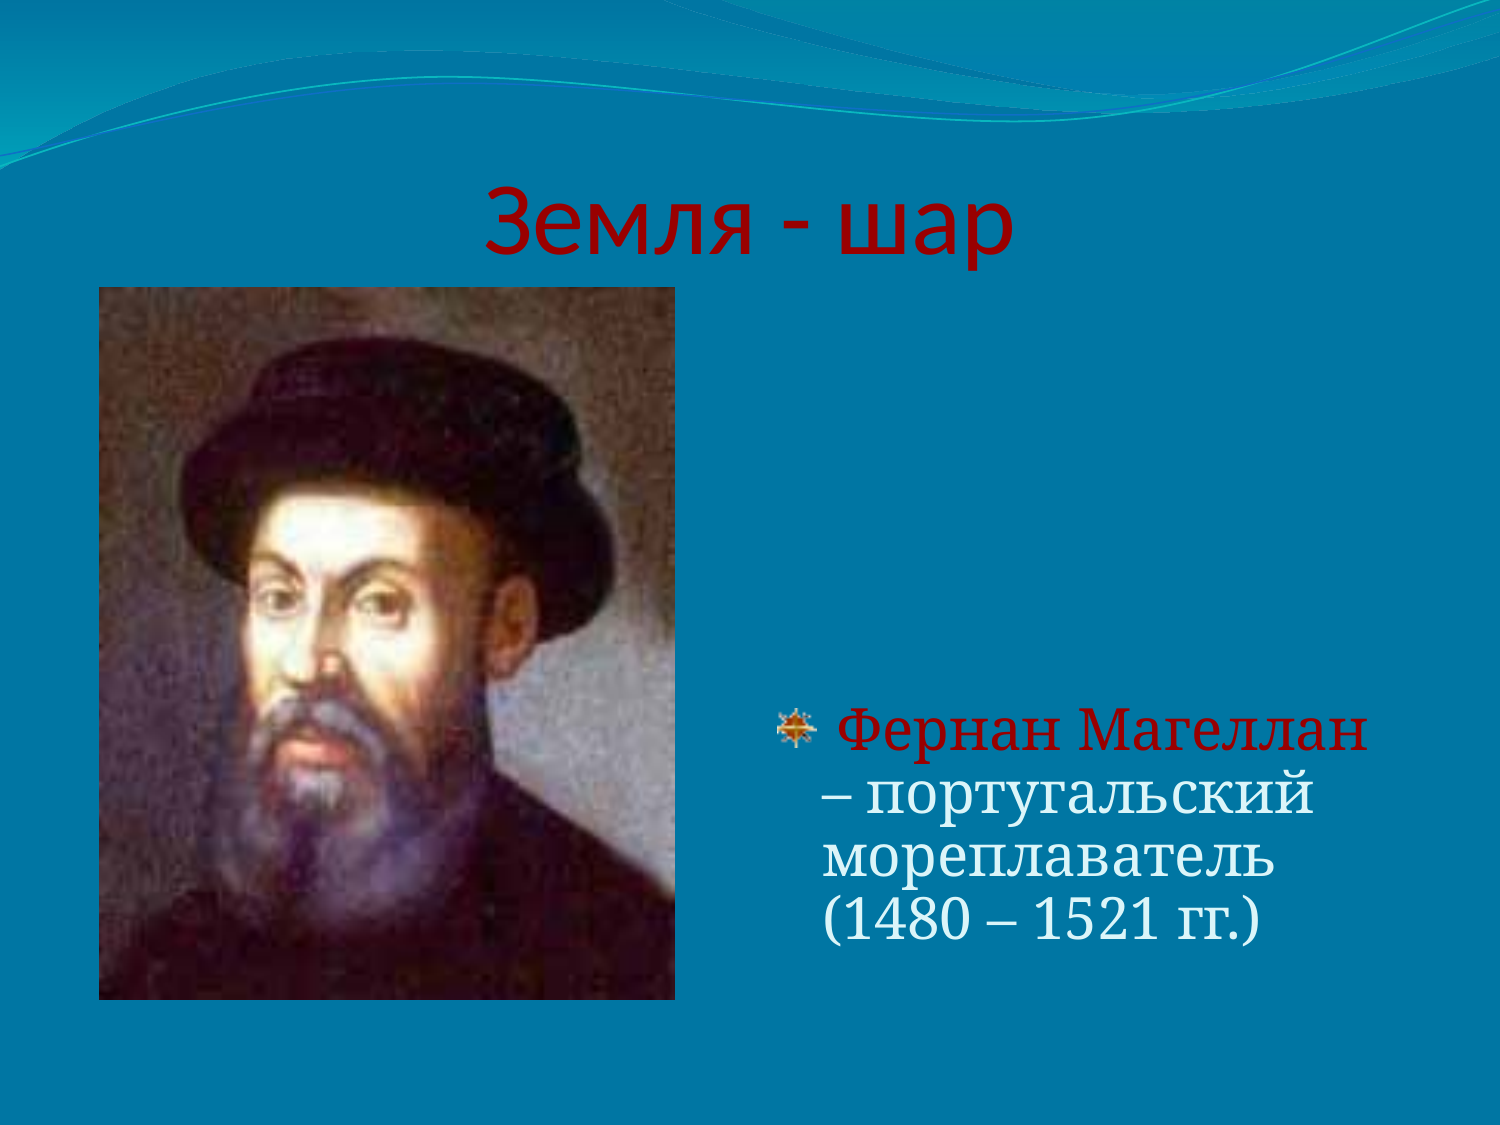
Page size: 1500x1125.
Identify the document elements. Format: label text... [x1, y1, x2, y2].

picture [778, 709, 816, 747]
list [99, 287, 676, 1001]
title Земля - шар [75, 47, 1425, 275]
list Фернан Магеллан – португальский мореплаватель (1480 – 1521 гг.) [762, 312, 1425, 988]
